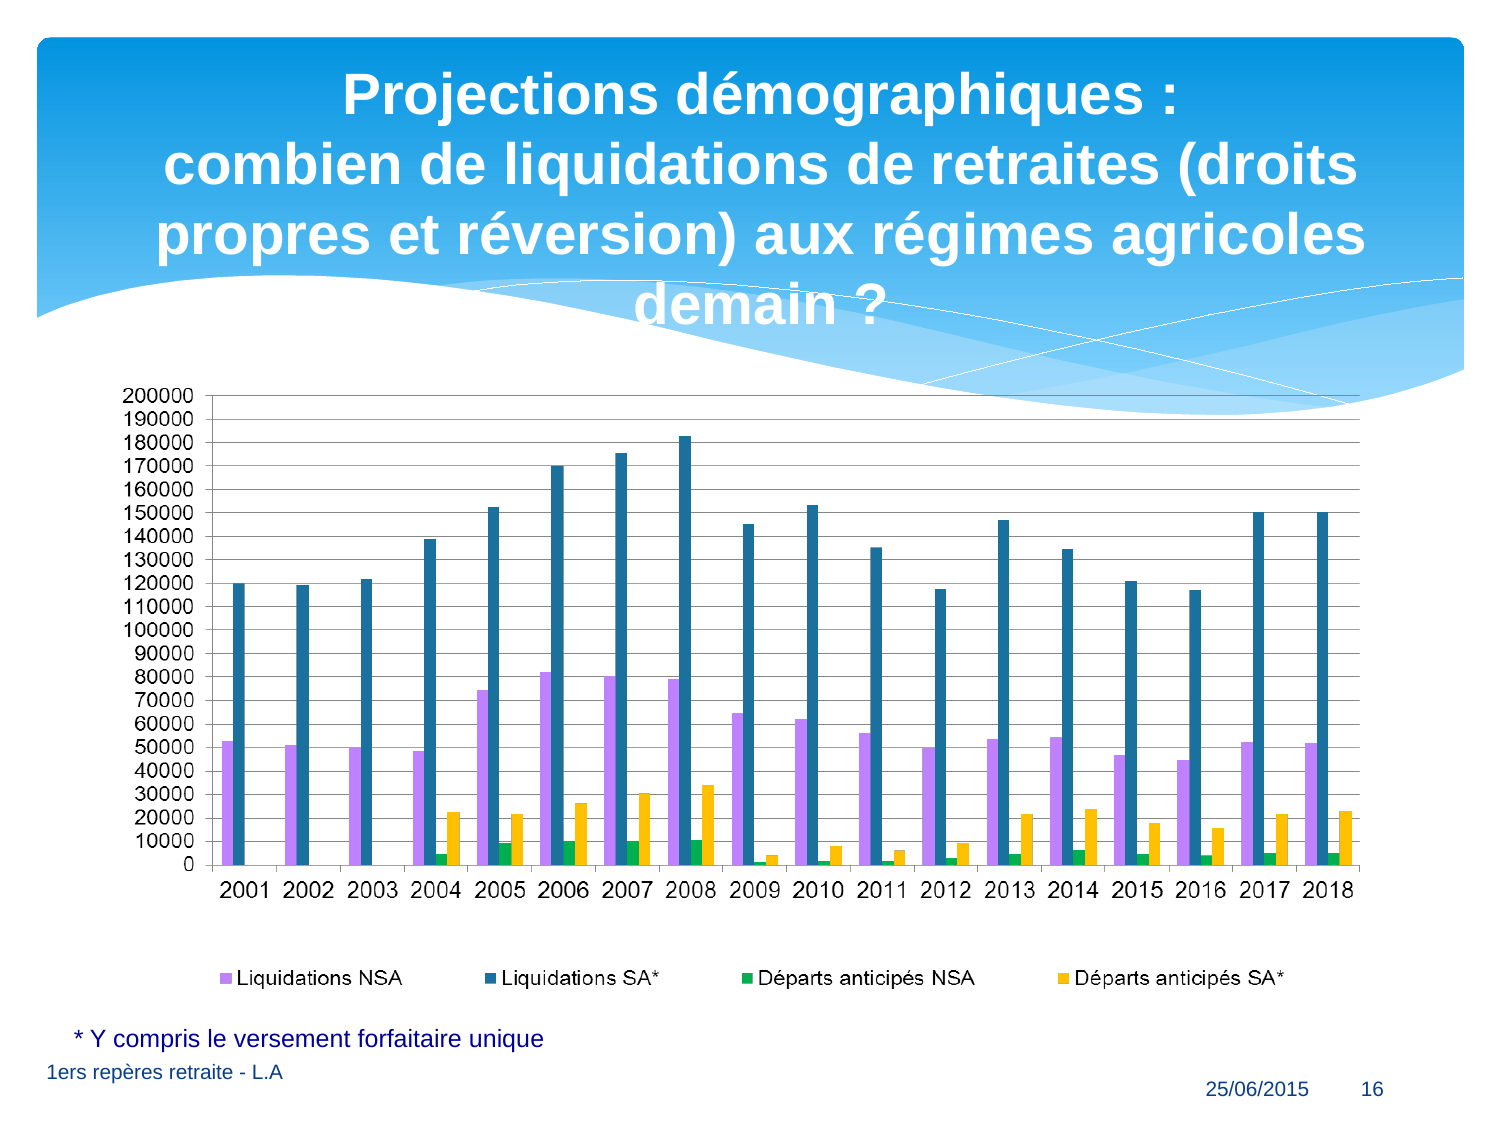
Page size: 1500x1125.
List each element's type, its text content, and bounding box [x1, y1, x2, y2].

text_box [88, 352, 1424, 1009]
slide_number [1163, 1070, 1427, 1106]
text_box 1ers repères retraite - L.A [31, 1050, 653, 1106]
text_box * Y compris le versement forfaitaire unique [59, 1015, 736, 1051]
title Projections démographiques : combien de liquidations de retraites (droits propres et réversion) aux régimes agricoles demain ? [88, 54, 1436, 339]
